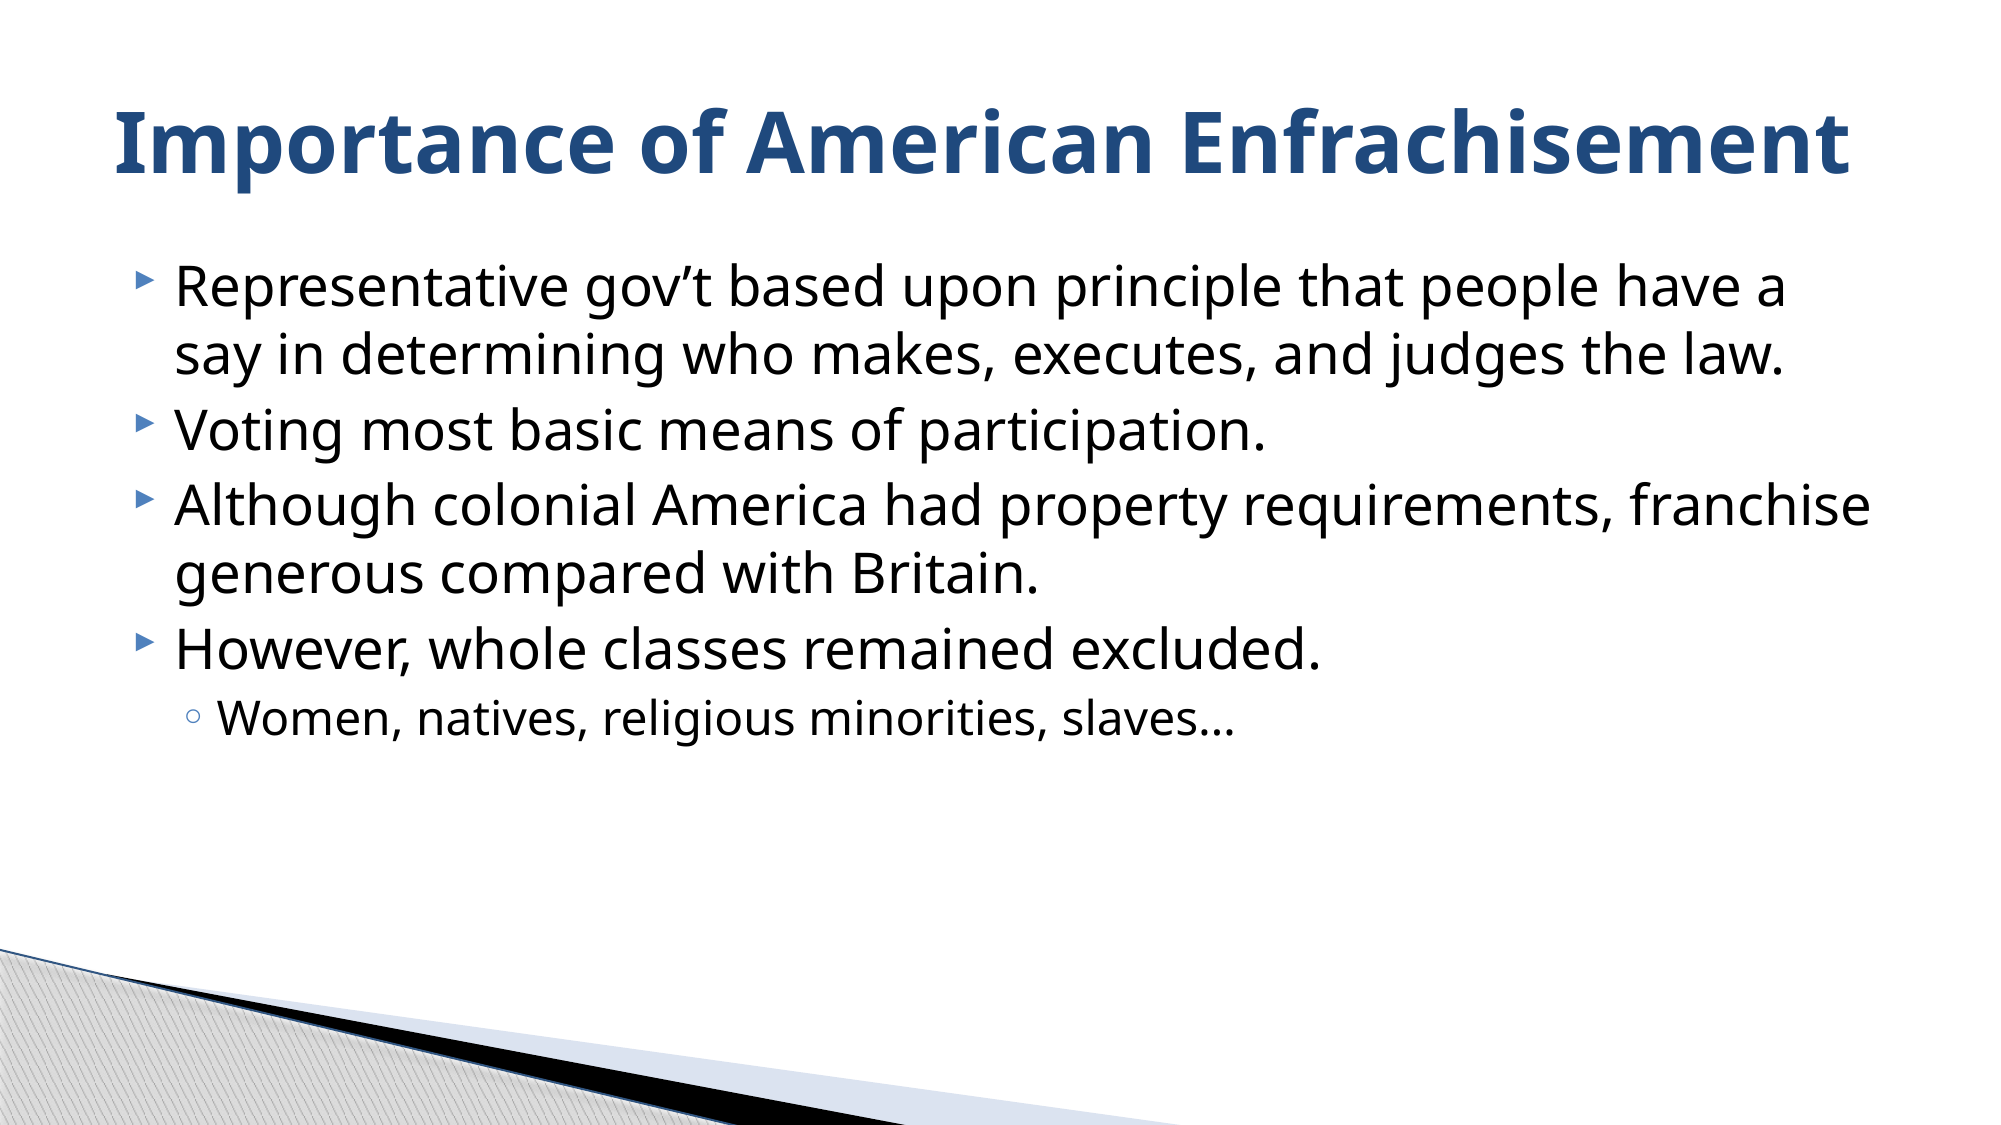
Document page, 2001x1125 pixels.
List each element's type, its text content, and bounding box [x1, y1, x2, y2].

list Representative gov’t based upon principle that people have a say in determining who makes, executes, and judges the law. Voting most basic means of participation. Although colonial America had property requirements, franchise generous compared with Britain. However, whole classes remained excluded. Women, natives, religious minorities, slaves… [99, 243, 1900, 986]
title Importance of American Enfrachisement [99, 45, 1900, 233]
